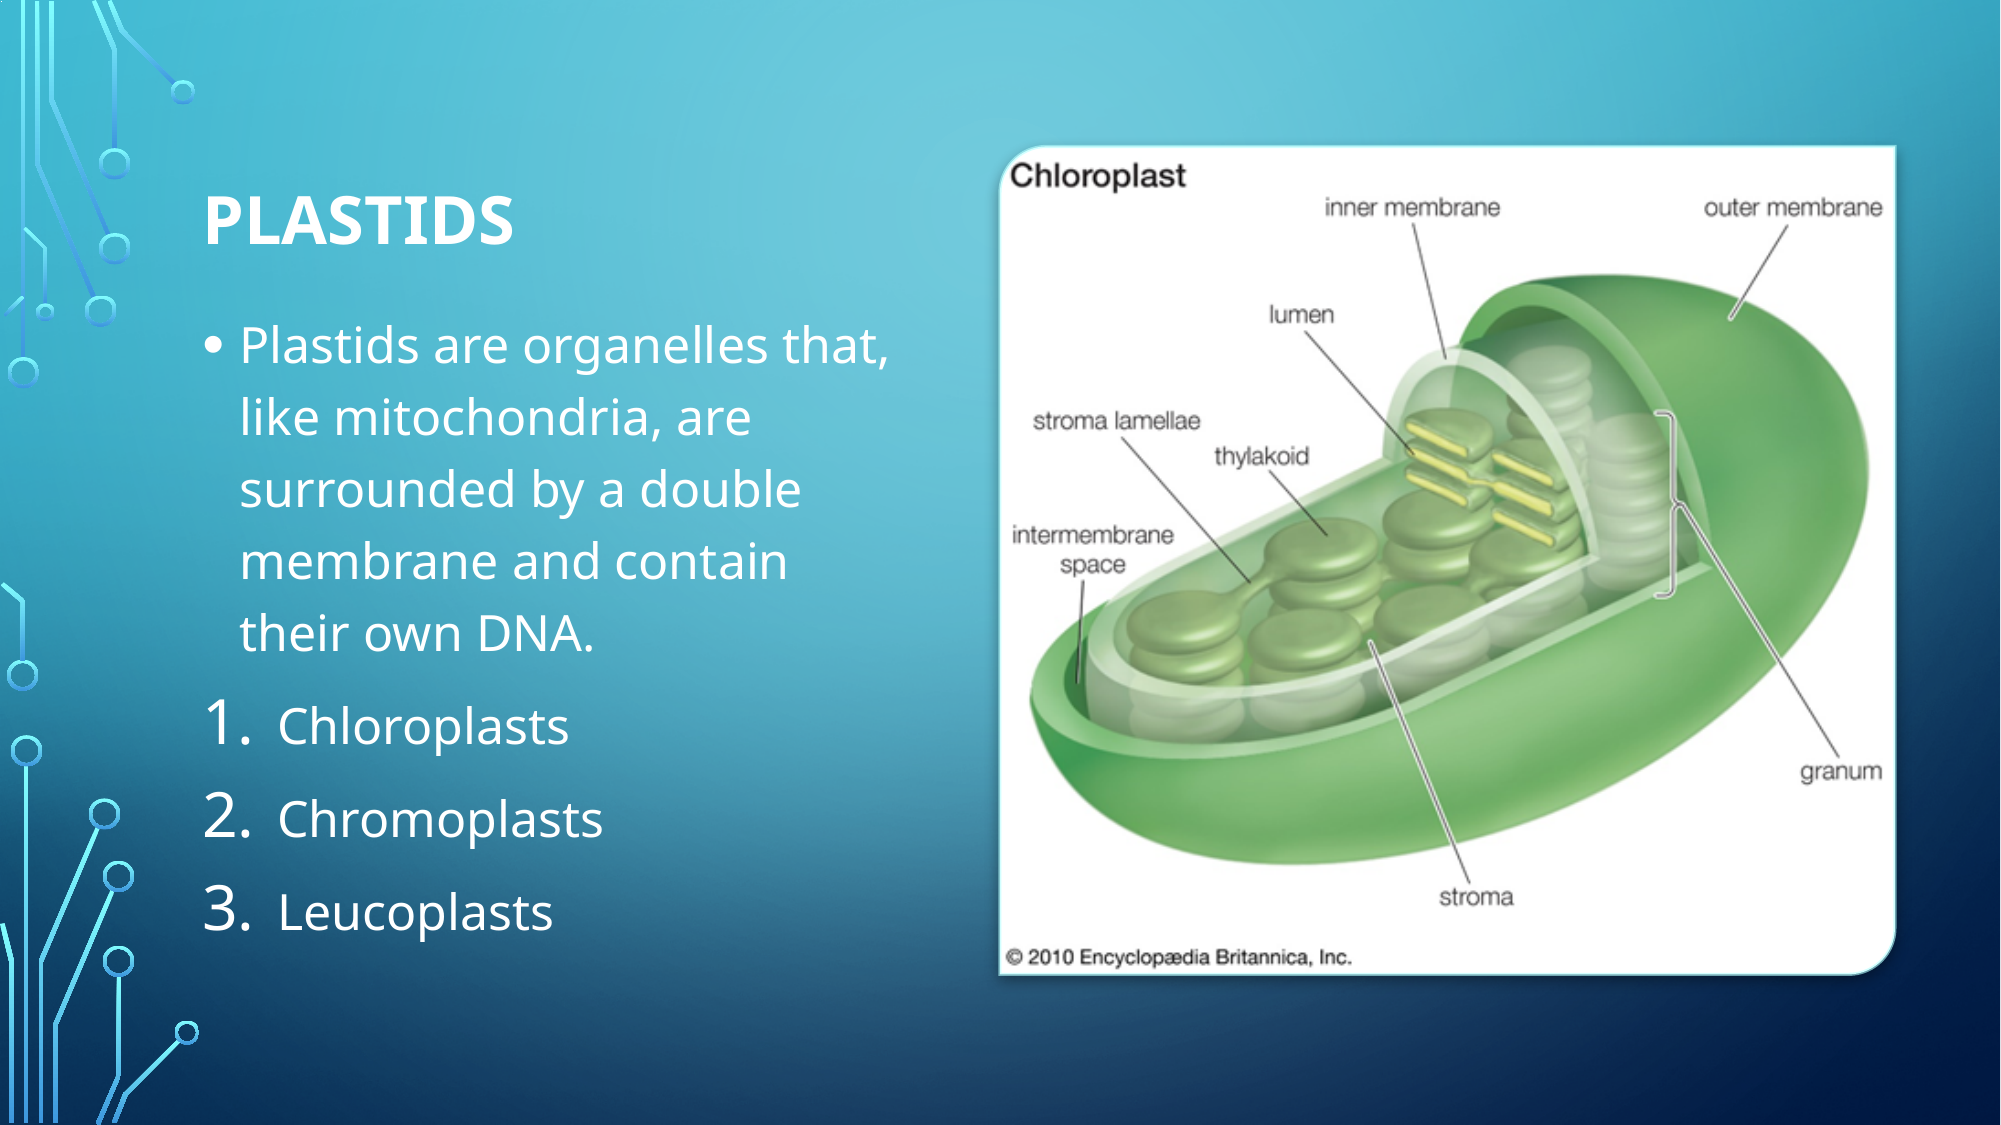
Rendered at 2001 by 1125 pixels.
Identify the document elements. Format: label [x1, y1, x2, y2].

picture [201, 0, 2000, 1125]
text_box [0, 0, 201, 1125]
list [999, 146, 1896, 975]
